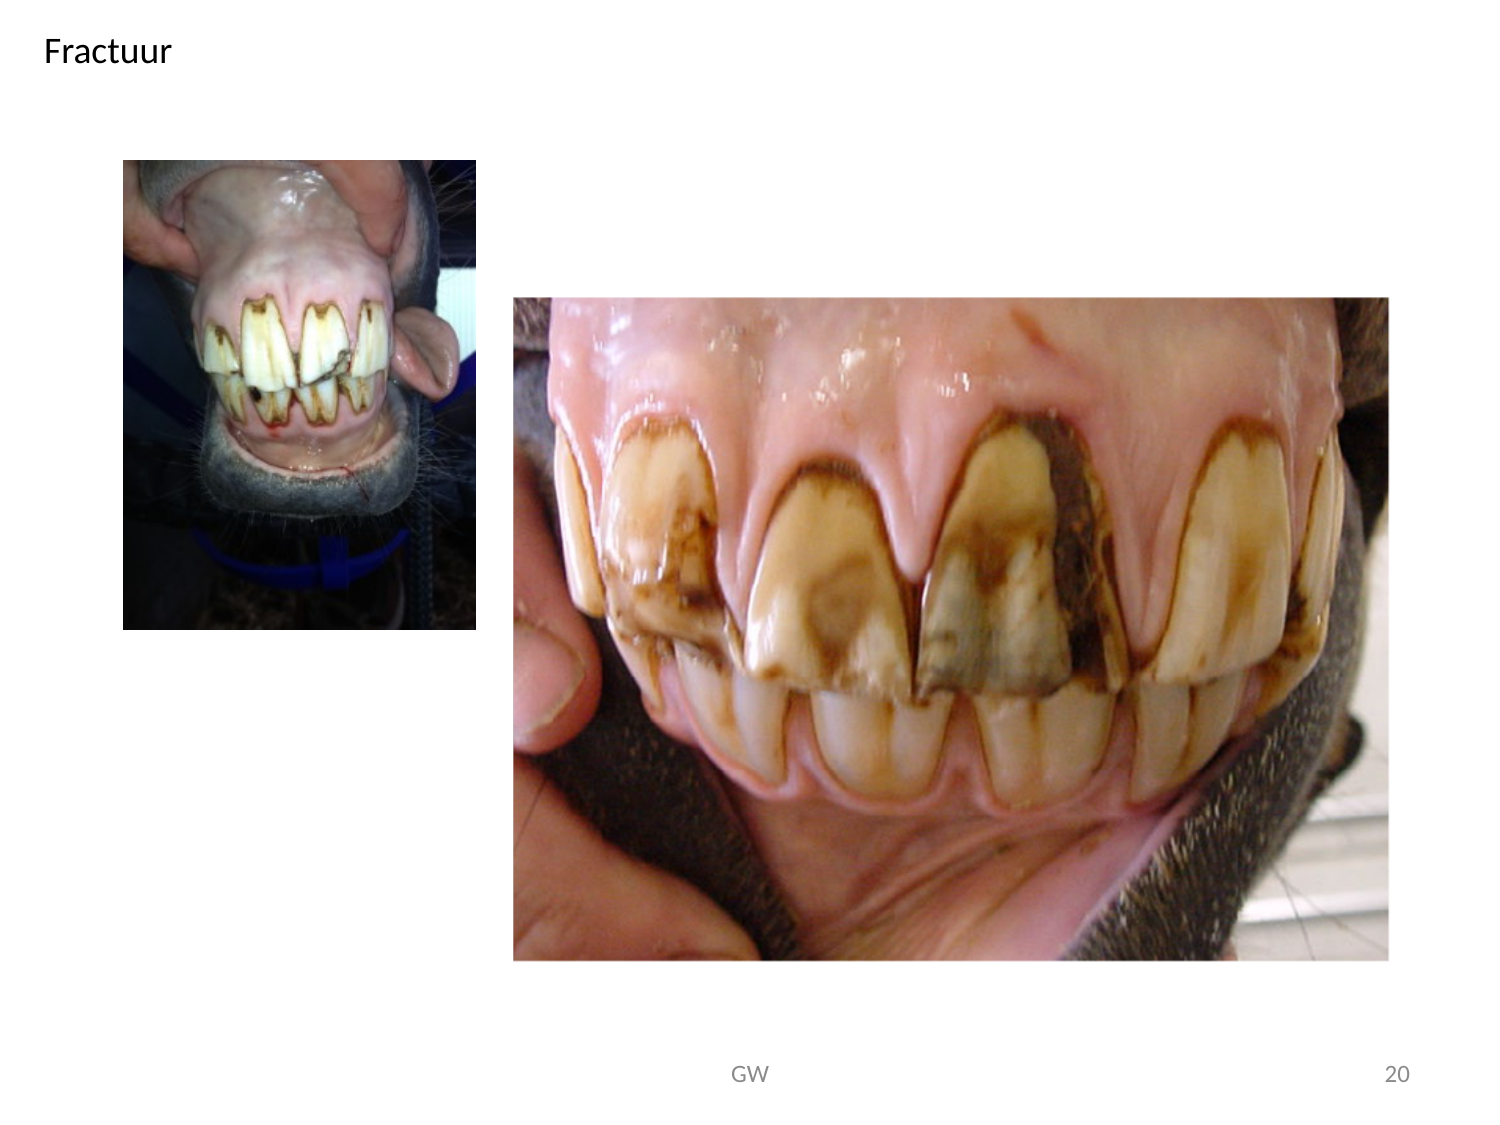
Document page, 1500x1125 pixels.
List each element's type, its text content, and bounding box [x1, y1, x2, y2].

picture [123, 160, 476, 630]
picture [512, 297, 1391, 962]
slide_number 20 [1074, 1042, 1425, 1103]
text_box Fractuur [29, 19, 597, 79]
footer GW [512, 1042, 988, 1103]
